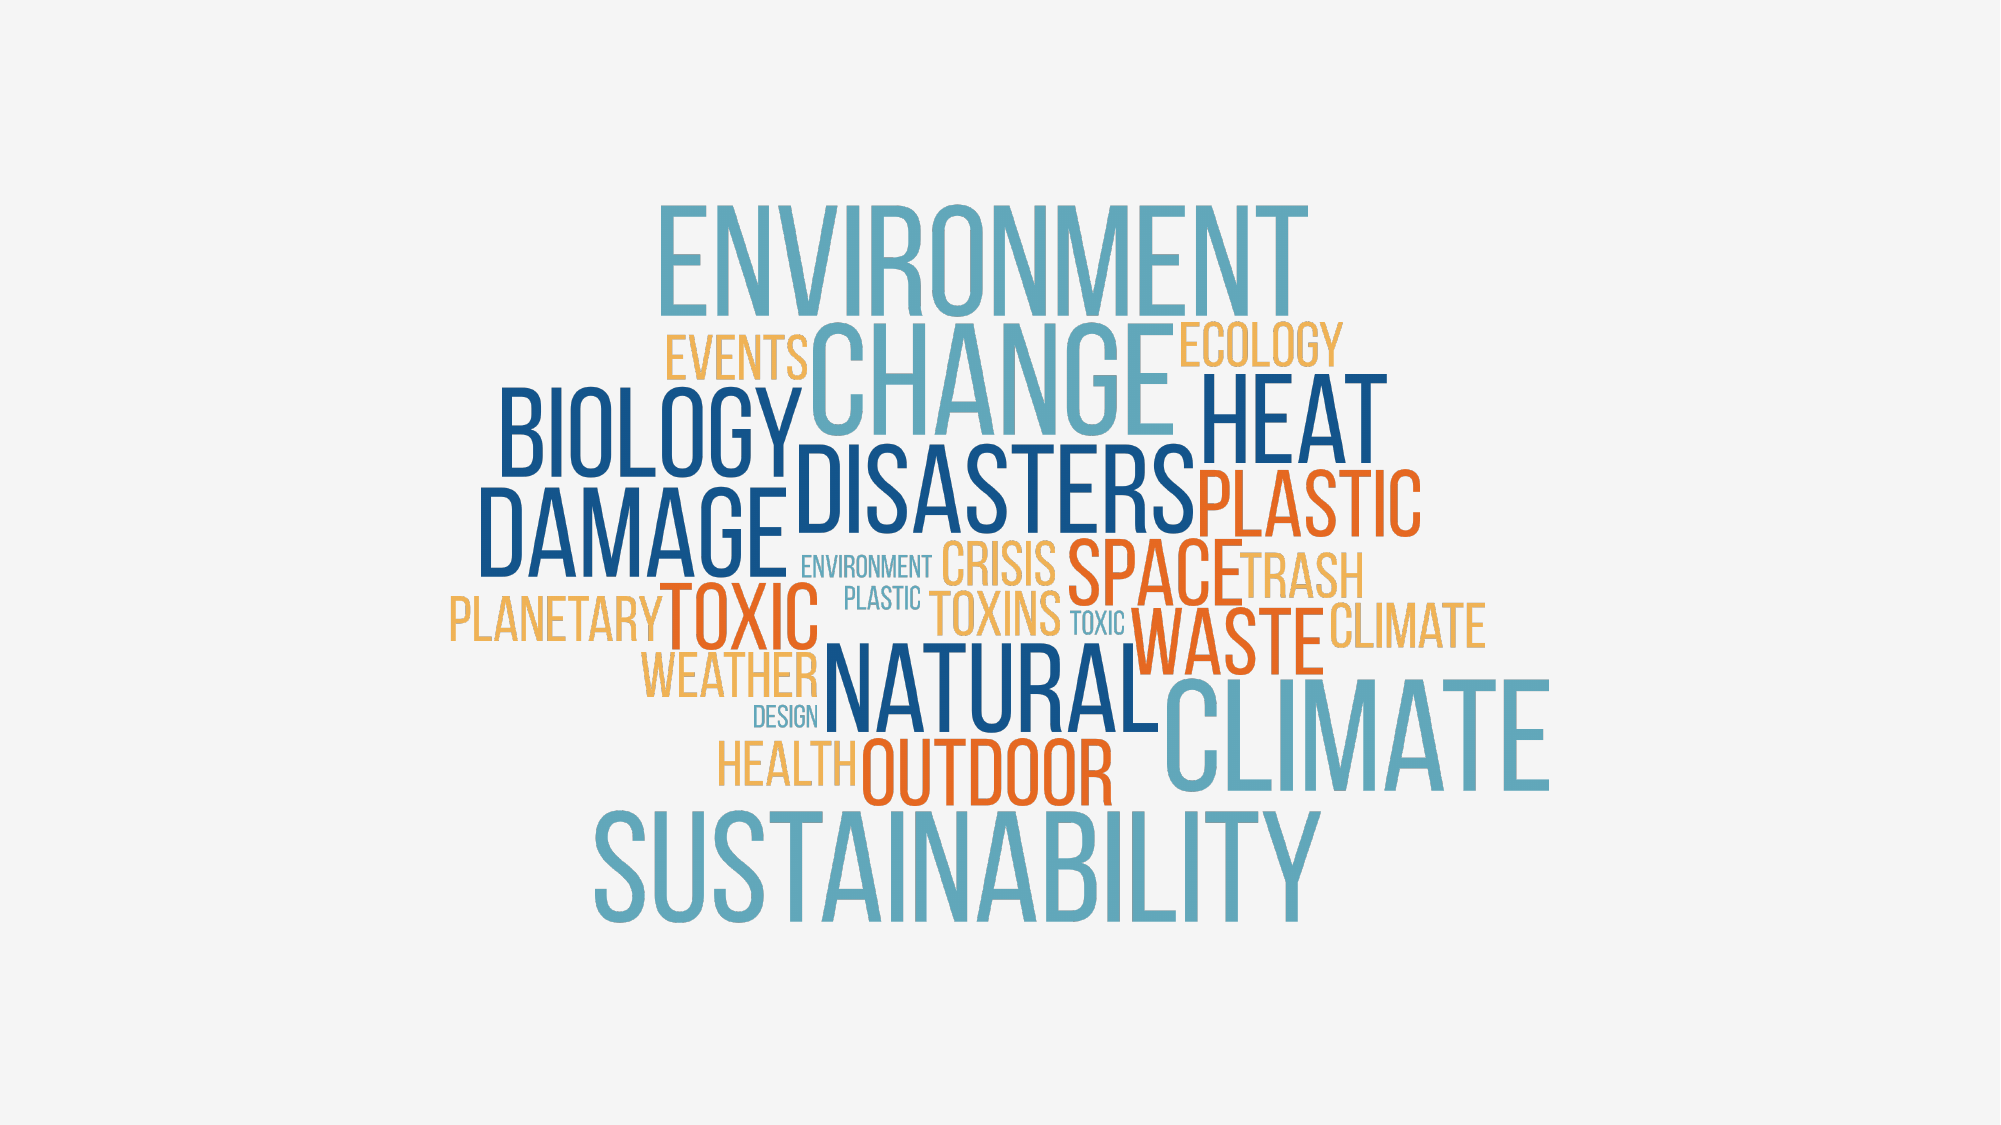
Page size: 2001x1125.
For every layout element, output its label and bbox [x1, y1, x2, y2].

picture [863, 738, 1112, 806]
picture [812, 322, 1173, 436]
picture [718, 740, 856, 786]
picture [641, 652, 818, 697]
picture [667, 333, 807, 380]
picture [801, 554, 932, 579]
picture [1070, 610, 1125, 635]
picture [929, 589, 1060, 636]
picture [502, 386, 1194, 534]
picture [1180, 321, 1343, 368]
picture [1167, 678, 1550, 792]
picture [1331, 602, 1486, 649]
picture [480, 486, 786, 578]
picture [1203, 374, 1388, 463]
picture [660, 203, 1308, 317]
picture [449, 582, 817, 650]
picture [943, 540, 1055, 586]
picture [845, 585, 920, 610]
picture [753, 704, 817, 729]
picture [595, 809, 1321, 923]
picture [827, 607, 1323, 733]
picture [1069, 469, 1420, 606]
